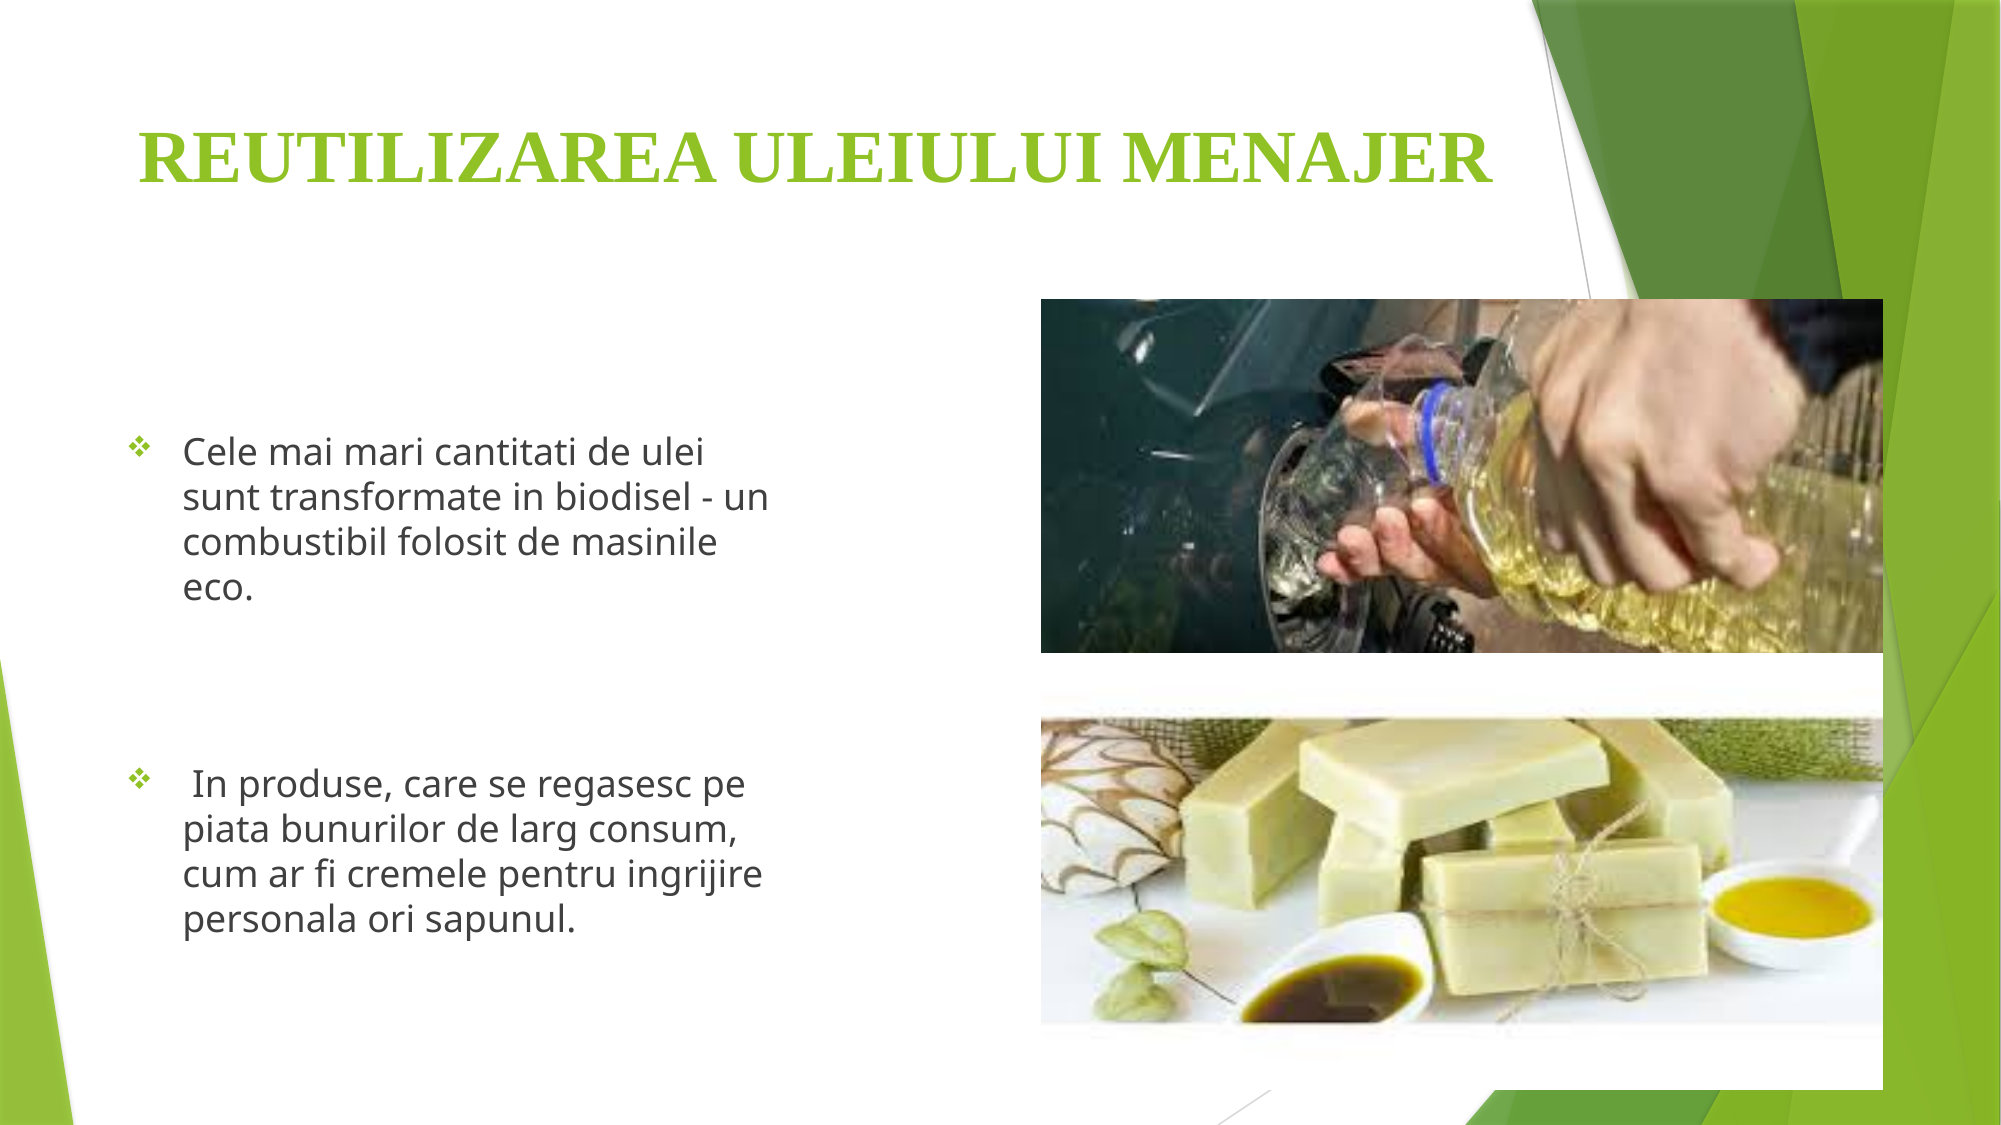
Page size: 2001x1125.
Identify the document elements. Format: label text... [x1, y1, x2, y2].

picture [1041, 652, 1884, 1090]
list Cele mai mari cantitati de ulei sunt transformate in biodisel - un combustibil folosit de masinile eco. In produse, care se regasesc pe piata bunurilor de larg consum, cum ar fi cremele pentru ingrijire personala ori sapunul. [111, 354, 798, 992]
title REUTILIZAREA ULEIULUI MENAJER [111, 99, 1522, 317]
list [1041, 298, 1884, 652]
